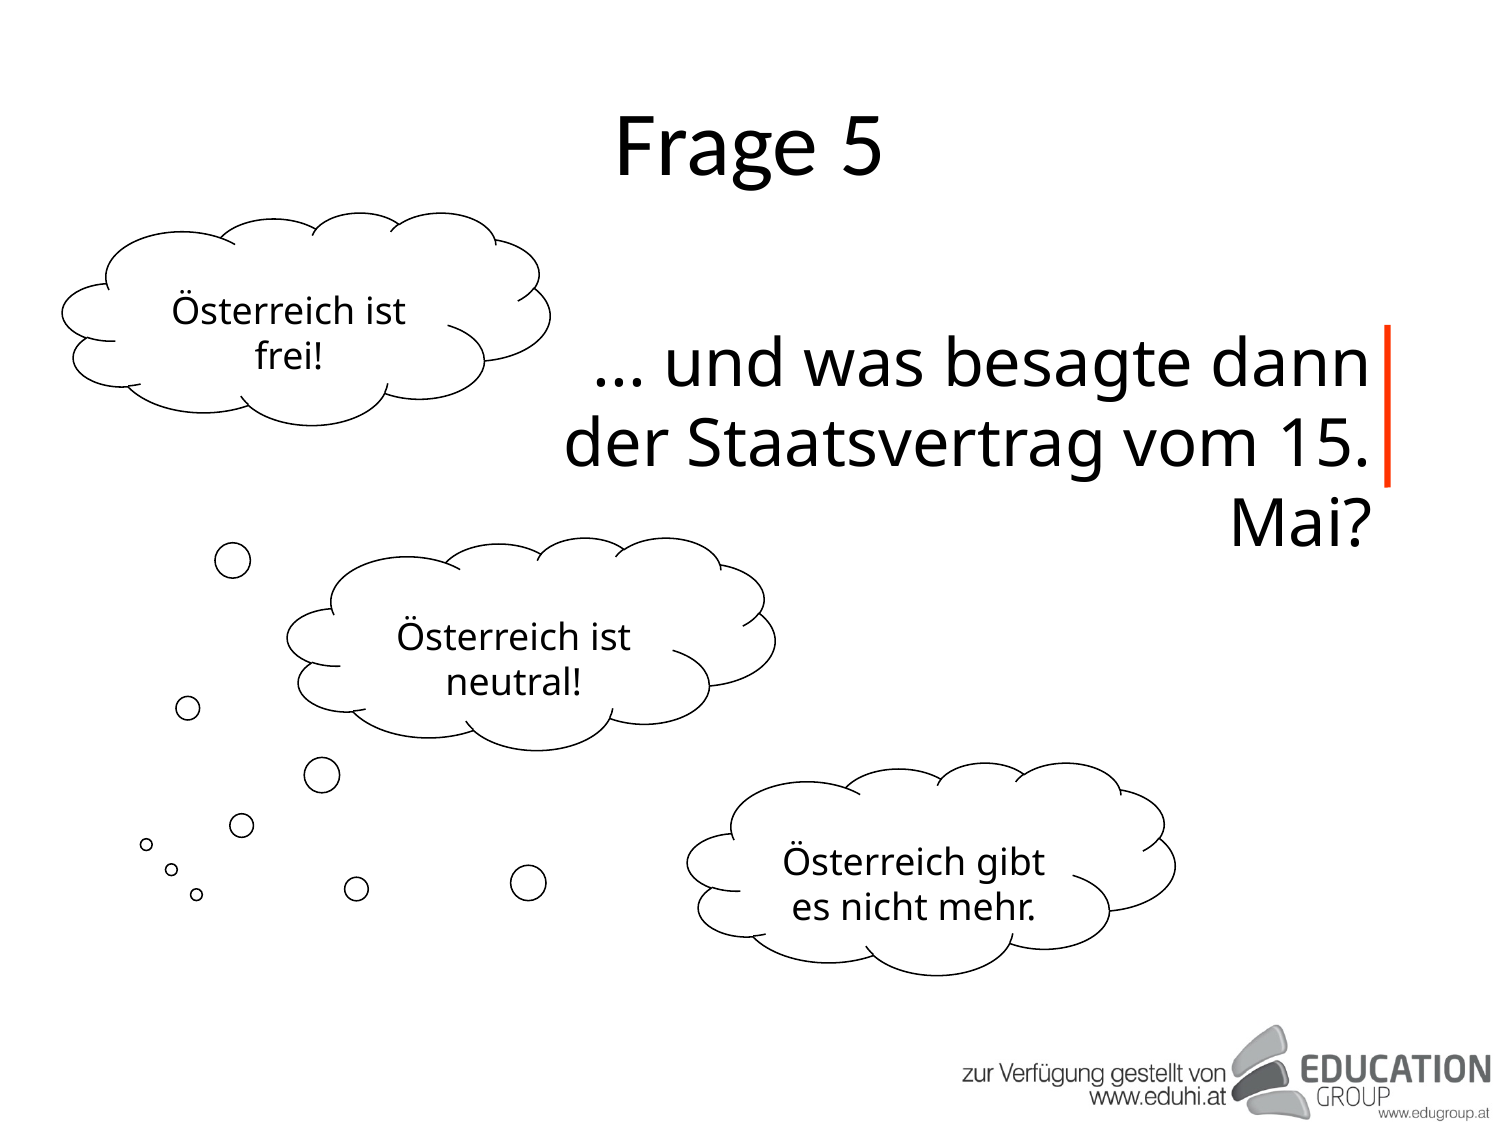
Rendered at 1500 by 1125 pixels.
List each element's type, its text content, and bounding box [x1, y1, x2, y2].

text_box Österreich ist frei! [62, 213, 550, 426]
title Frage 5 [74, 44, 1426, 233]
text_box Österreich ist neutral! [229, 813, 254, 838]
text_box Österreich gibt es nicht mehr. [687, 763, 1176, 976]
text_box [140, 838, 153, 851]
text_box Österreich ist frei! [175, 696, 200, 721]
text_box Österreich ist neutral! [287, 544, 776, 751]
text_box Österreich ist neutral! [304, 757, 340, 793]
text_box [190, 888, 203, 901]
text_box ... und was besagte dann der Staatsvertrag vom 15. Mai? [487, 312, 1388, 568]
text_box Österreich gibt es nicht mehr. [510, 865, 547, 901]
text_box Österreich ist frei! [214, 542, 251, 579]
picture [962, 1020, 1495, 1122]
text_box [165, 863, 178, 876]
text_box Österreich gibt es nicht mehr. [344, 877, 369, 901]
